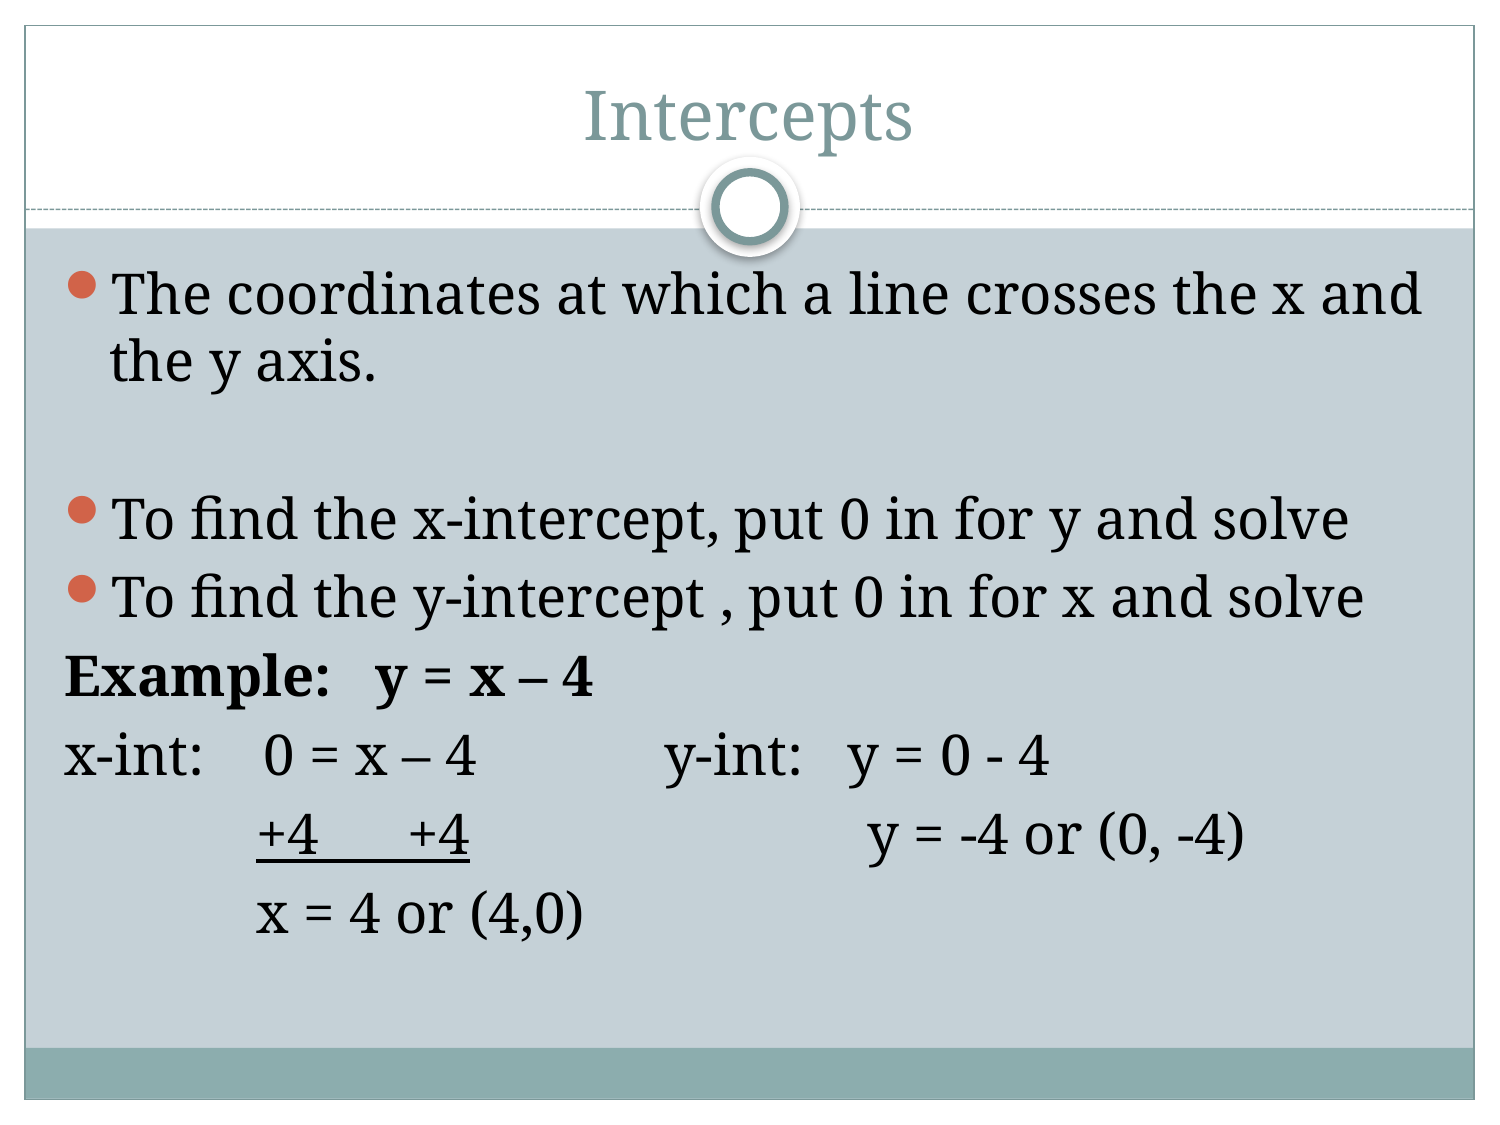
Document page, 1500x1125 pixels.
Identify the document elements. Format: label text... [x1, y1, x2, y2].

title Intercepts [49, 37, 1450, 162]
list The coordinates at which a line crosses the x and the y axis. To find the x-intercept, put 0 in for y and solve To find the y-intercept , put 0 in for x and solve Example: y = x – 4 x-int: 0 = x – 4 y-int: y = 0 - 4 +4 +4 y = -4 or (0, -4) x = 4 or (4,0) [49, 250, 1445, 1001]
